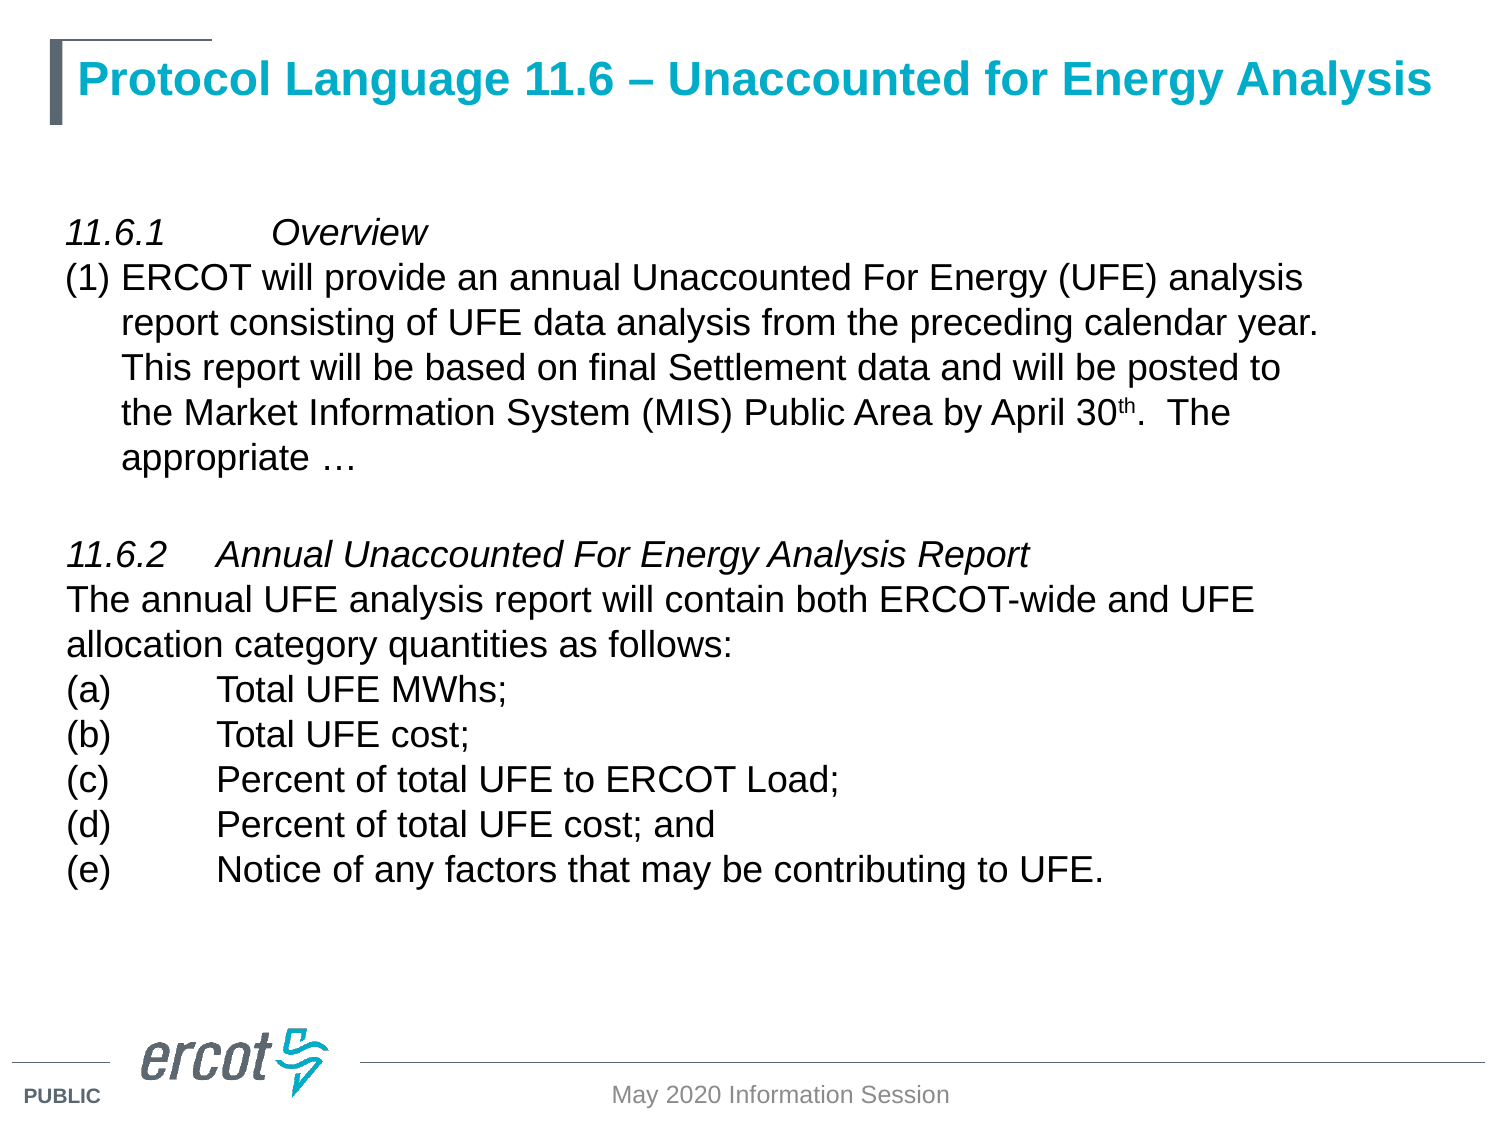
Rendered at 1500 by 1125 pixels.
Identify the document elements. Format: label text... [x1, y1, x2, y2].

text_box 11.6.2 Annual Unaccounted For Energy Analysis Report The annual UFE analysis report will contain both ERCOT-wide and UFE allocation category quantities as follows: (a) Total UFE MWhs; (b) Total UFE cost; (c) Percent of total UFE to ERCOT Load; (d) Percent of total UFE cost; and (e) Notice of any factors that may be contributing to UFE. [51, 522, 1277, 898]
list 11.6.1 Overview (1) ERCOT will provide an annual Unaccounted For Energy (UFE) analysis report consisting of UFE data analysis from the preceding calendar year. This report will be based on final Settlement data and will be posted to the Market Information System (MIS) Public Area by April 30th. The appropriate … [50, 200, 1350, 853]
title Protocol Language 11.6 – Unaccounted for Energy Analysis [62, 39, 1450, 125]
picture [137, 1024, 332, 1100]
footer May 2020 Information Session [450, 1074, 1113, 1113]
